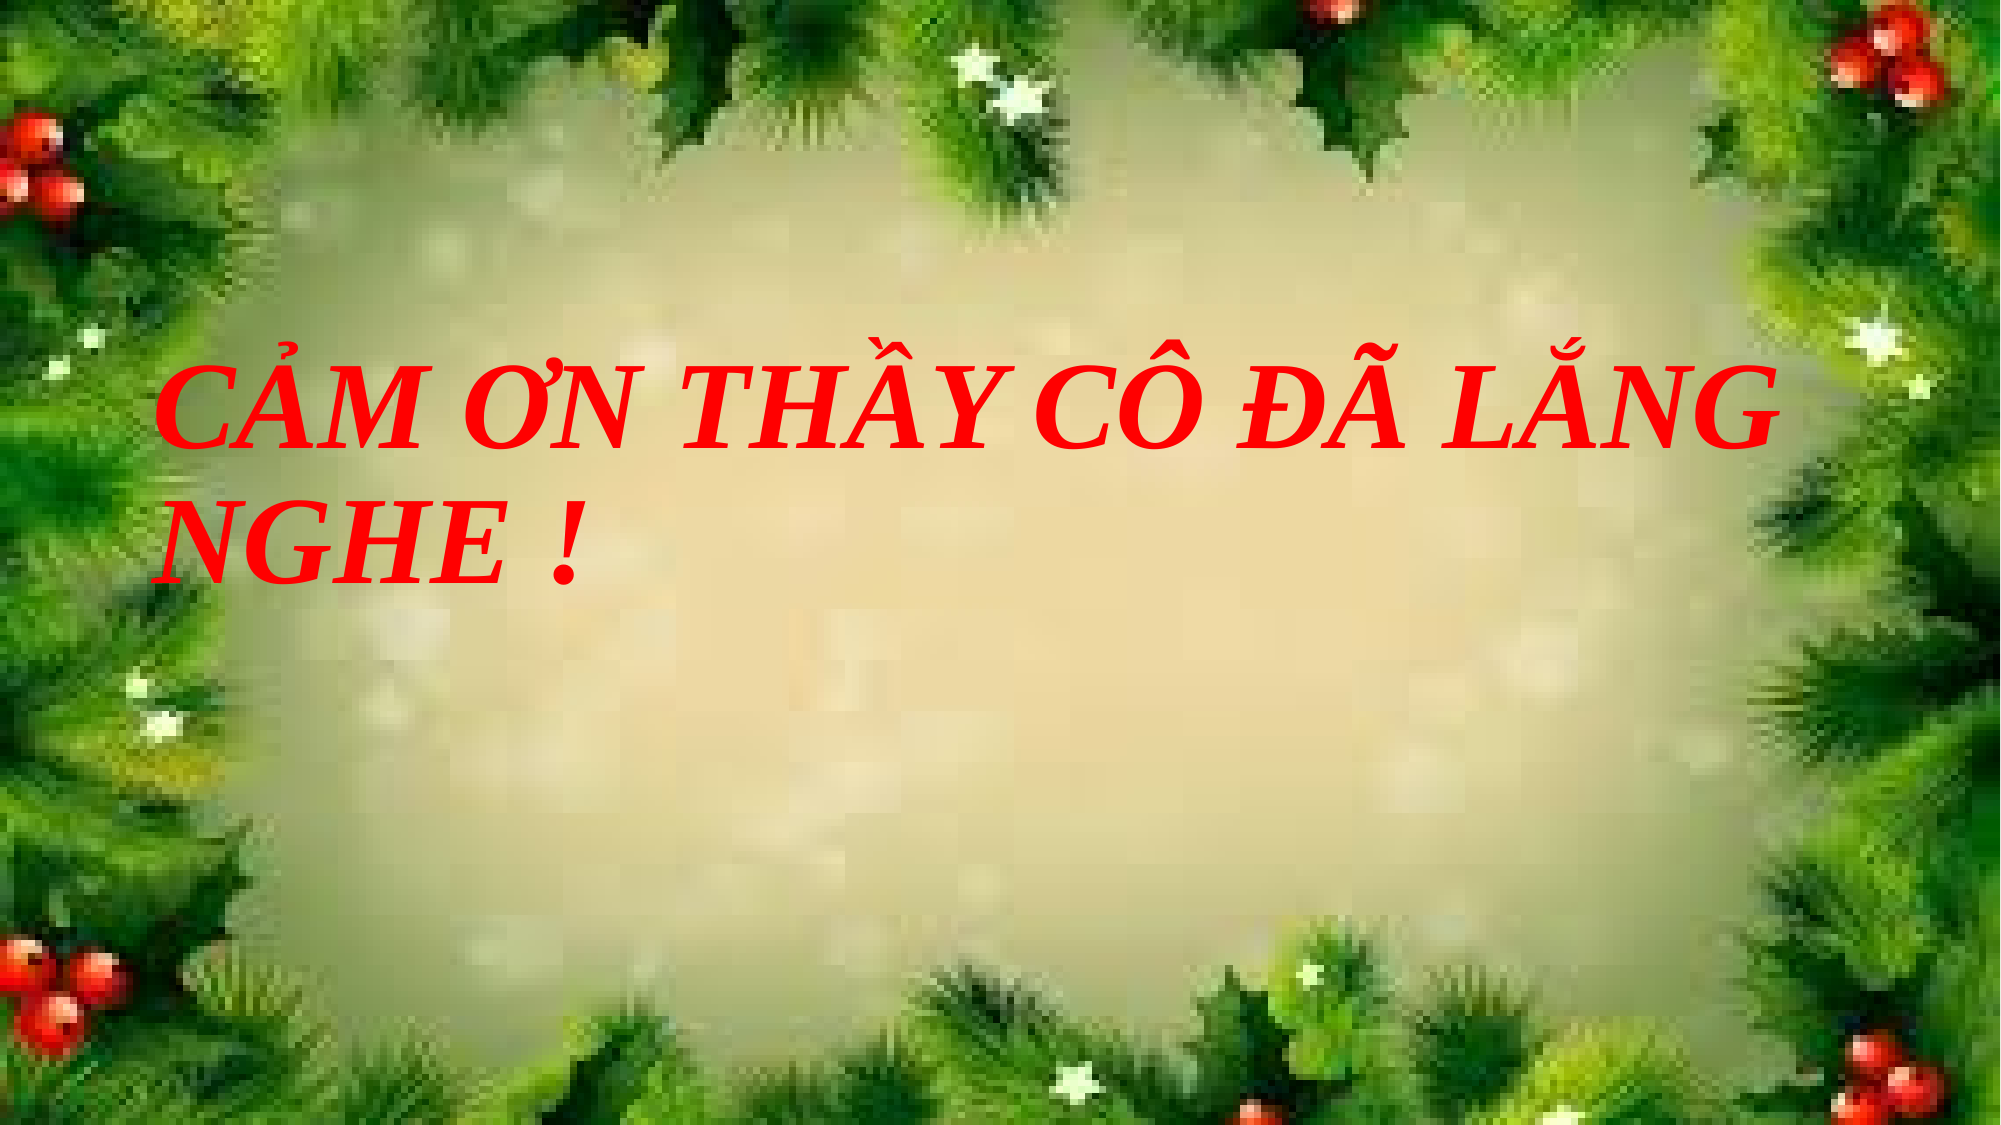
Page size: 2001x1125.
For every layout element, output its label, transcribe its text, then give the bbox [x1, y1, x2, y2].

picture [0, 0, 2001, 1125]
title CẢM ƠN THẦY CÔ ĐÃ LẮNG NGHE ! [137, 59, 1863, 891]
